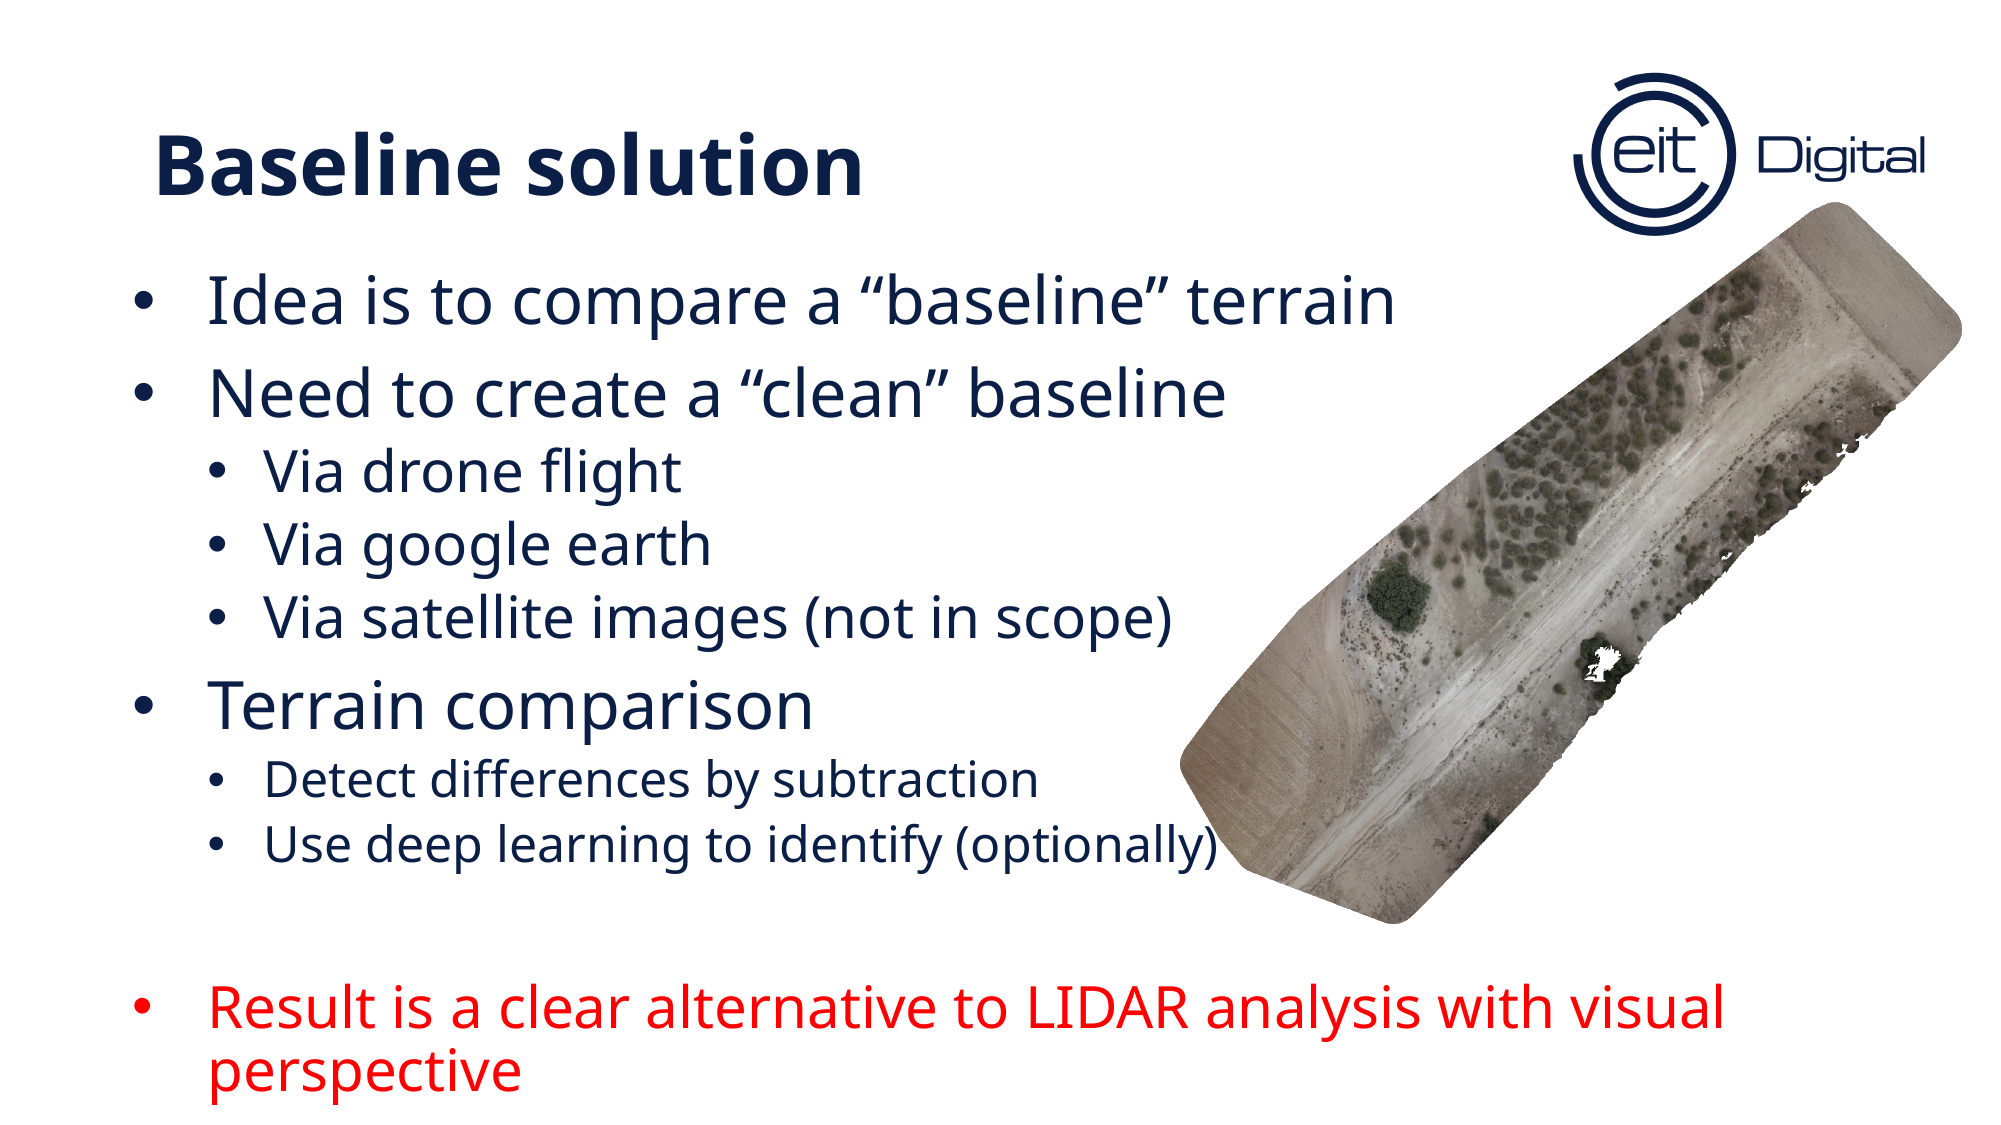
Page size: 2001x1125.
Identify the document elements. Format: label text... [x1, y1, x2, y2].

list Idea is to compare a “baseline” terrain Need to create a “clean” baseline Via drone flight Via google earth Via satellite images (not in scope) Terrain comparison Detect differences by subtraction Use deep learning to identify (optionally) Result is a clear alternative to LIDAR analysis with visual perspective [117, 259, 1843, 1020]
picture [1180, 32, 1968, 924]
title Baseline solution [137, 59, 1511, 278]
